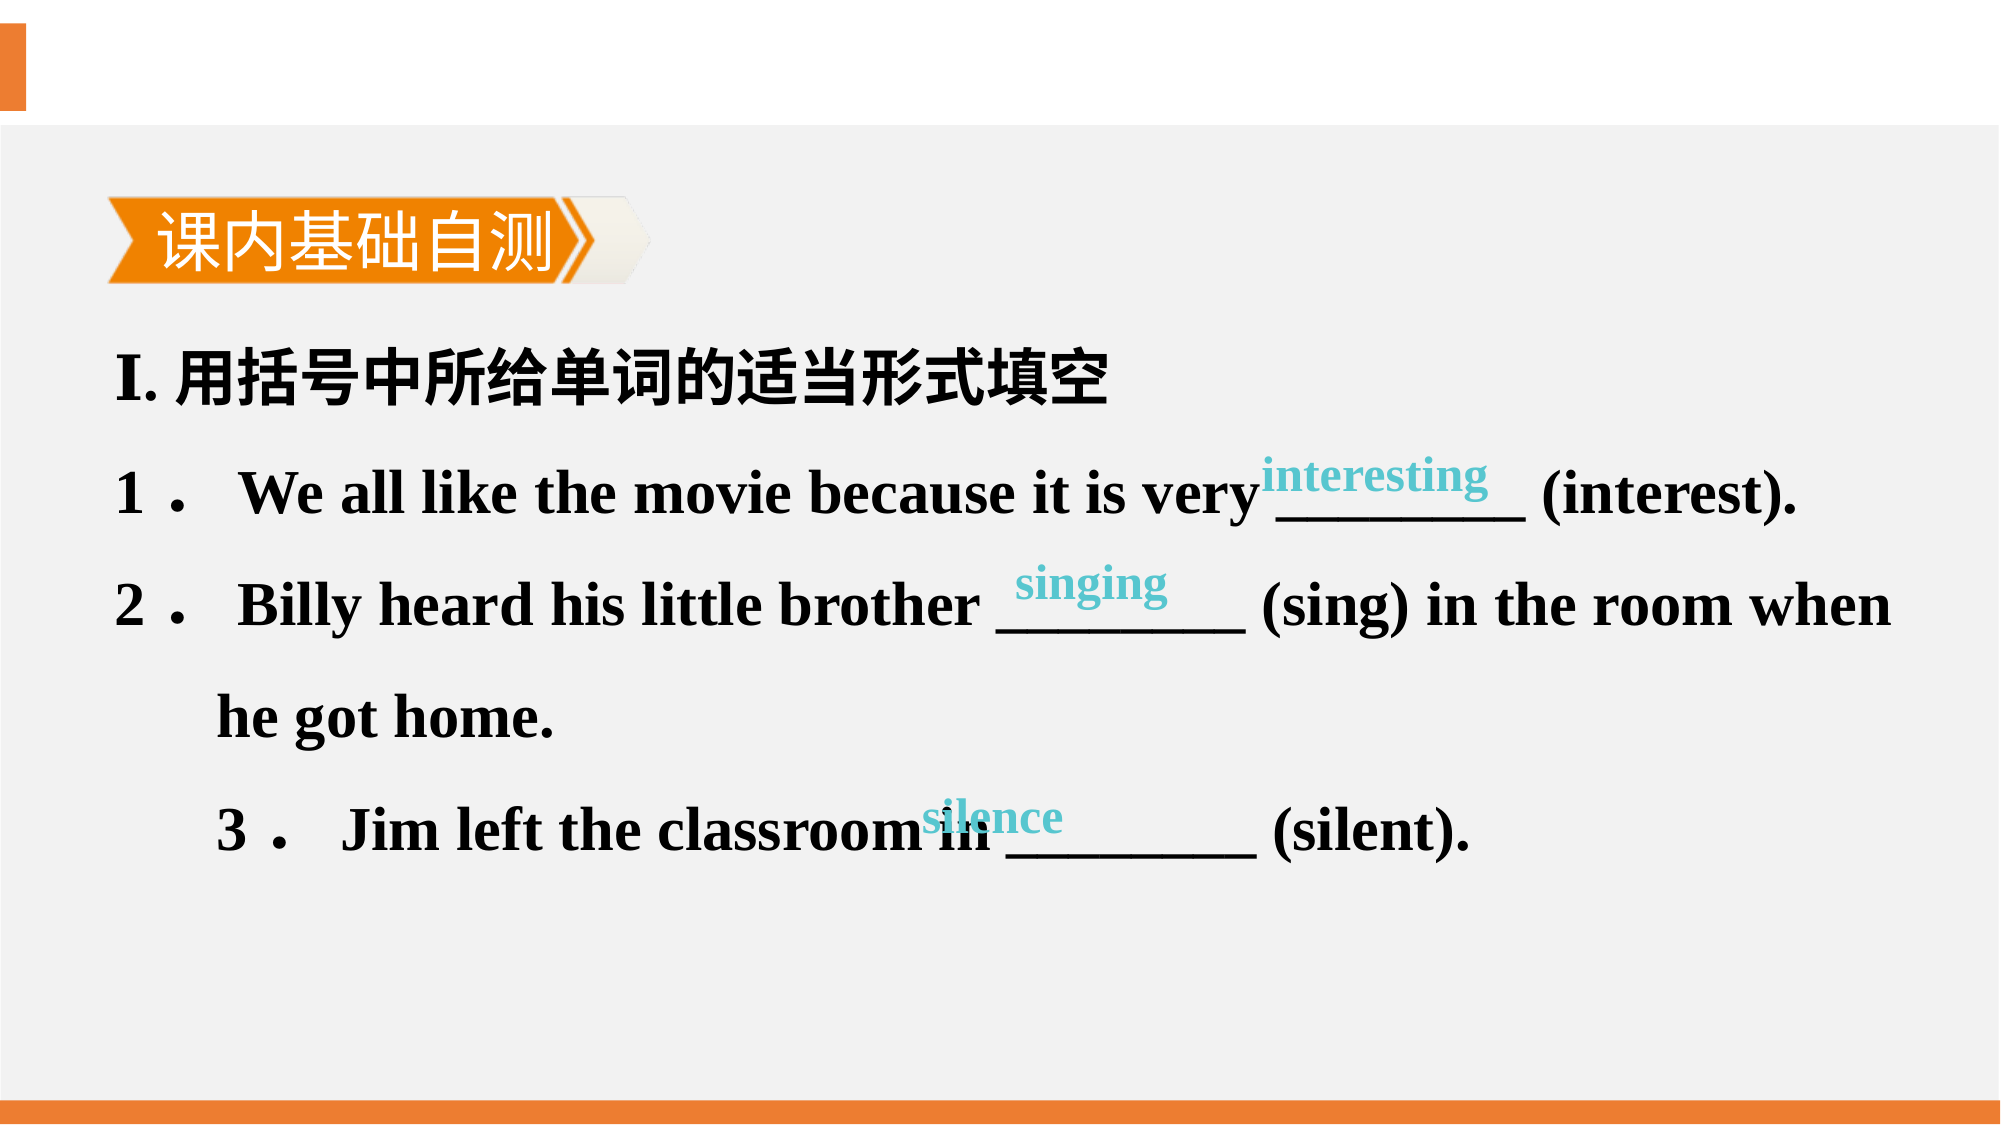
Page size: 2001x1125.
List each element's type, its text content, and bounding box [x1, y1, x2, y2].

text_box Ⅰ.用括号中所给单词的适当形式填空 1．We all like the movie because it is very ________ (interest). 2．Billy heard his little brother ________ (sing) in the room when he got home. 3．Jim left the classroom in ________ (silent). [99, 293, 1937, 871]
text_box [103, 192, 654, 289]
text_box singing [1000, 541, 1184, 617]
text_box silence [906, 776, 1080, 852]
text_box interesting [1246, 434, 1504, 509]
